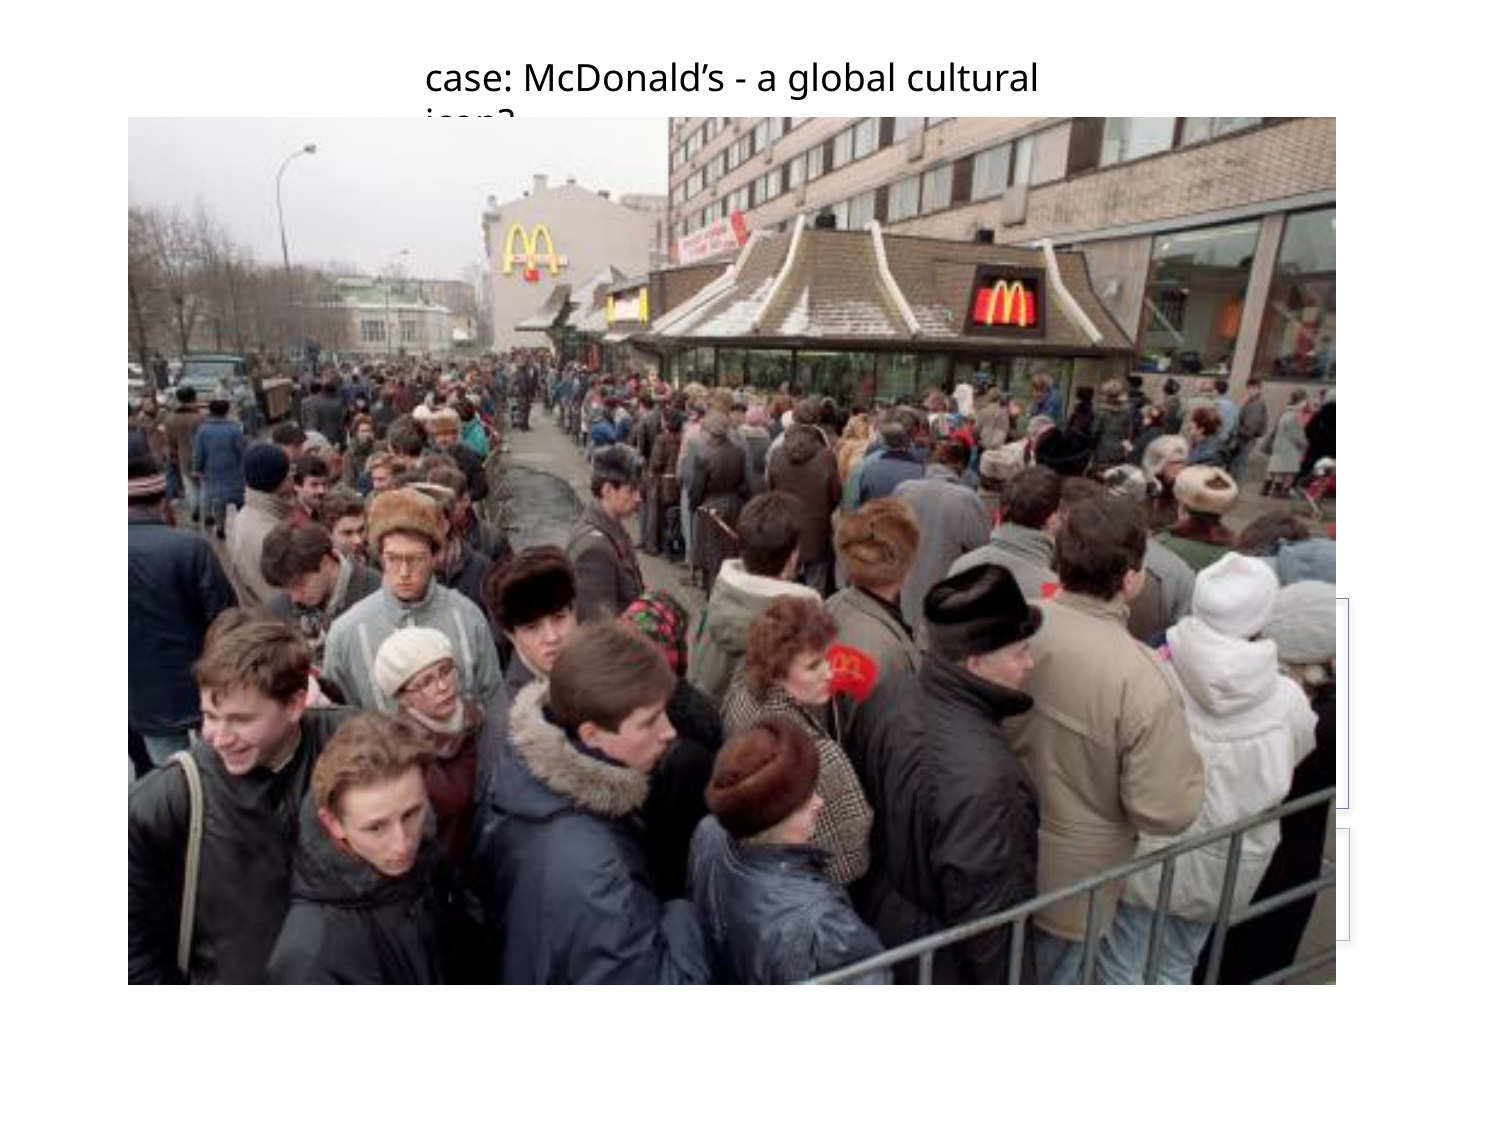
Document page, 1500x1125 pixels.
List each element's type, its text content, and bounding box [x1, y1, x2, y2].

text_box case: McDonald’s - a global cultural icon? [410, 46, 1117, 116]
picture [128, 116, 1337, 985]
